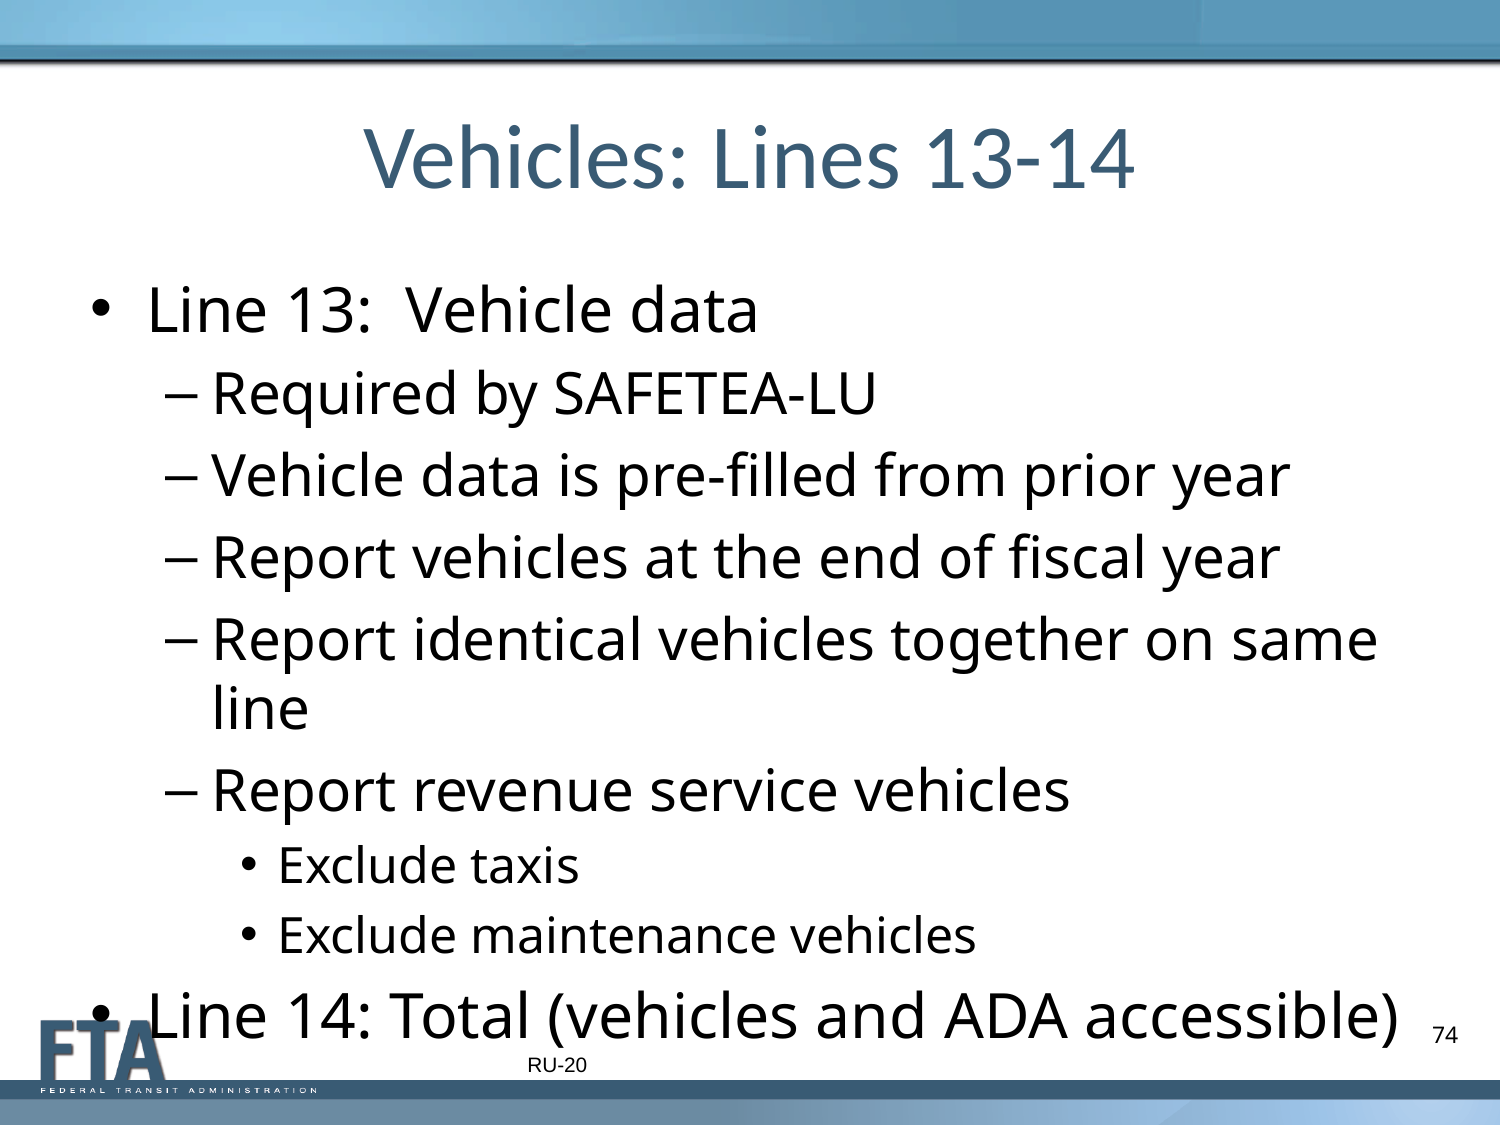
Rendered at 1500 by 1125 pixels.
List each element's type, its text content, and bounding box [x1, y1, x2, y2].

title Vehicles: Lines 13-14 [74, 71, 1426, 233]
text_box RU-20 [512, 1044, 988, 1105]
list Line 13: Vehicle data Required by SAFETEA-LU Vehicle data is pre-filled from prior year Report vehicles at the end of fiscal year Report identical vehicles together on same line Report revenue service vehicles Exclude taxis Exclude maintenance vehicles Line 14: Total (vehicles and ADA accessible) [74, 262, 1426, 1006]
picture [0, 1013, 1500, 1125]
picture [0, 0, 1500, 72]
slide_number 74 [1417, 1012, 1492, 1073]
